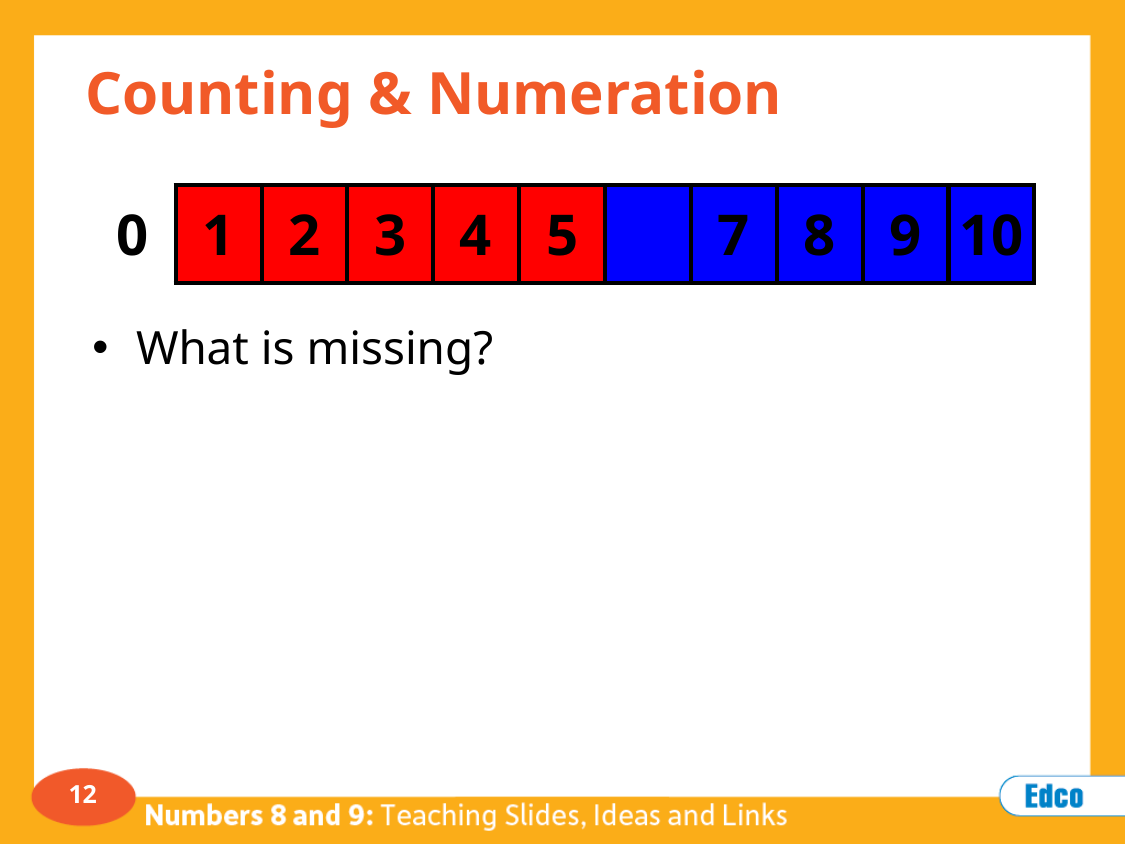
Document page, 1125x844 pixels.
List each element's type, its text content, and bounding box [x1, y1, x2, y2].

table_header 10 [951, 216, 1032, 281]
table_header 2 [264, 216, 345, 281]
table_header [607, 216, 689, 281]
table_header 1 [178, 216, 260, 281]
list What is missing? [77, 317, 1048, 745]
table_header 0 [92, 216, 174, 281]
table_header 3 [349, 216, 431, 281]
slide_number 12 [35, 773, 130, 819]
table_header 4 [435, 216, 517, 281]
table_header 9 [865, 216, 946, 281]
picture [0, 0, 1125, 844]
table_header 8 [779, 216, 861, 281]
table_header 7 [693, 216, 775, 281]
title Counting & Numeration [74, 52, 1045, 216]
table_header 5 [521, 216, 603, 281]
